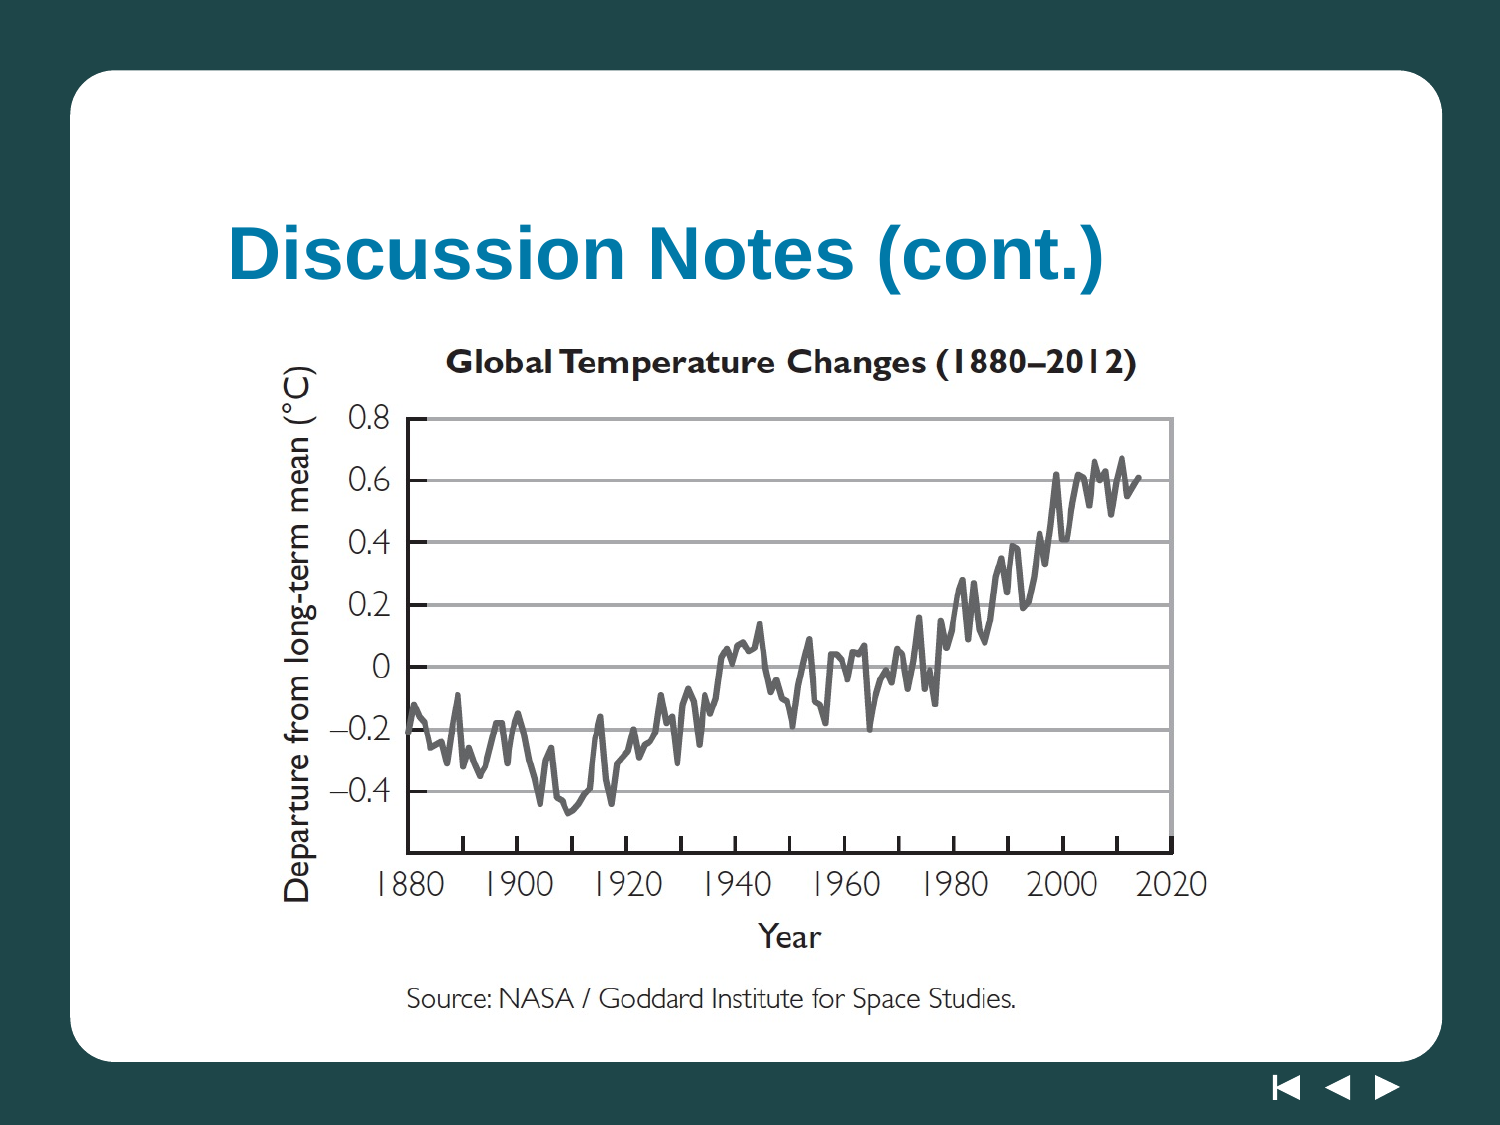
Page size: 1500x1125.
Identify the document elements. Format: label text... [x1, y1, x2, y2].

title Discussion Notes (cont.) [212, 174, 1425, 325]
picture [233, 311, 1234, 1045]
